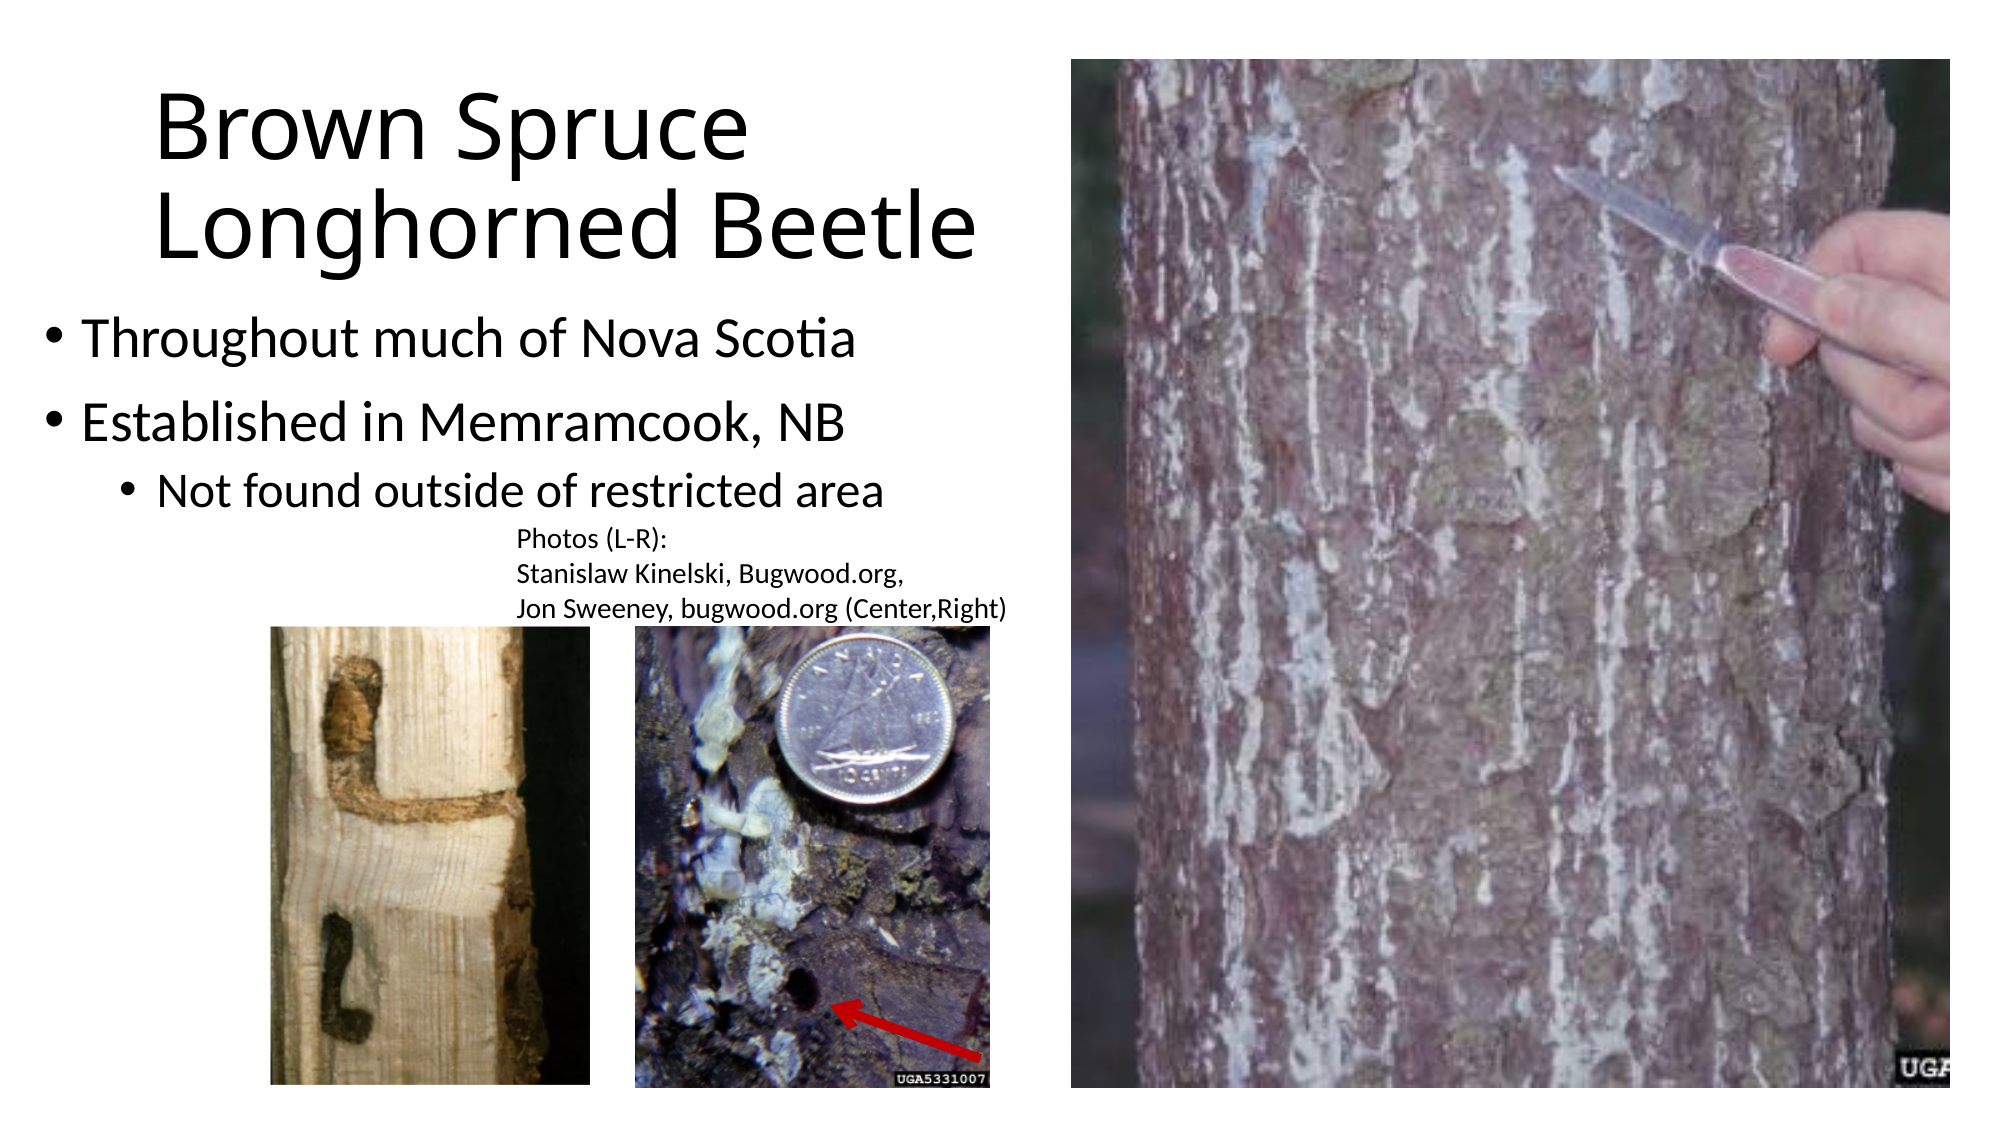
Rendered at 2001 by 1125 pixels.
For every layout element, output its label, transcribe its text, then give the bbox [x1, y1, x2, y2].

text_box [635, 626, 990, 1088]
list Throughout much of Nova Scotia Established in Memramcook, NB Not found outside of restricted area [29, 299, 990, 603]
title Brown Spruce Longhorned Beetle [137, 59, 1026, 300]
text_box Photos (L-R): Stanislaw Kinelski, Bugwood.org, Jon Sweeney, bugwood.org (Center,Right) [501, 511, 1023, 677]
picture [201, 627, 660, 1084]
picture [1071, 59, 1950, 1088]
